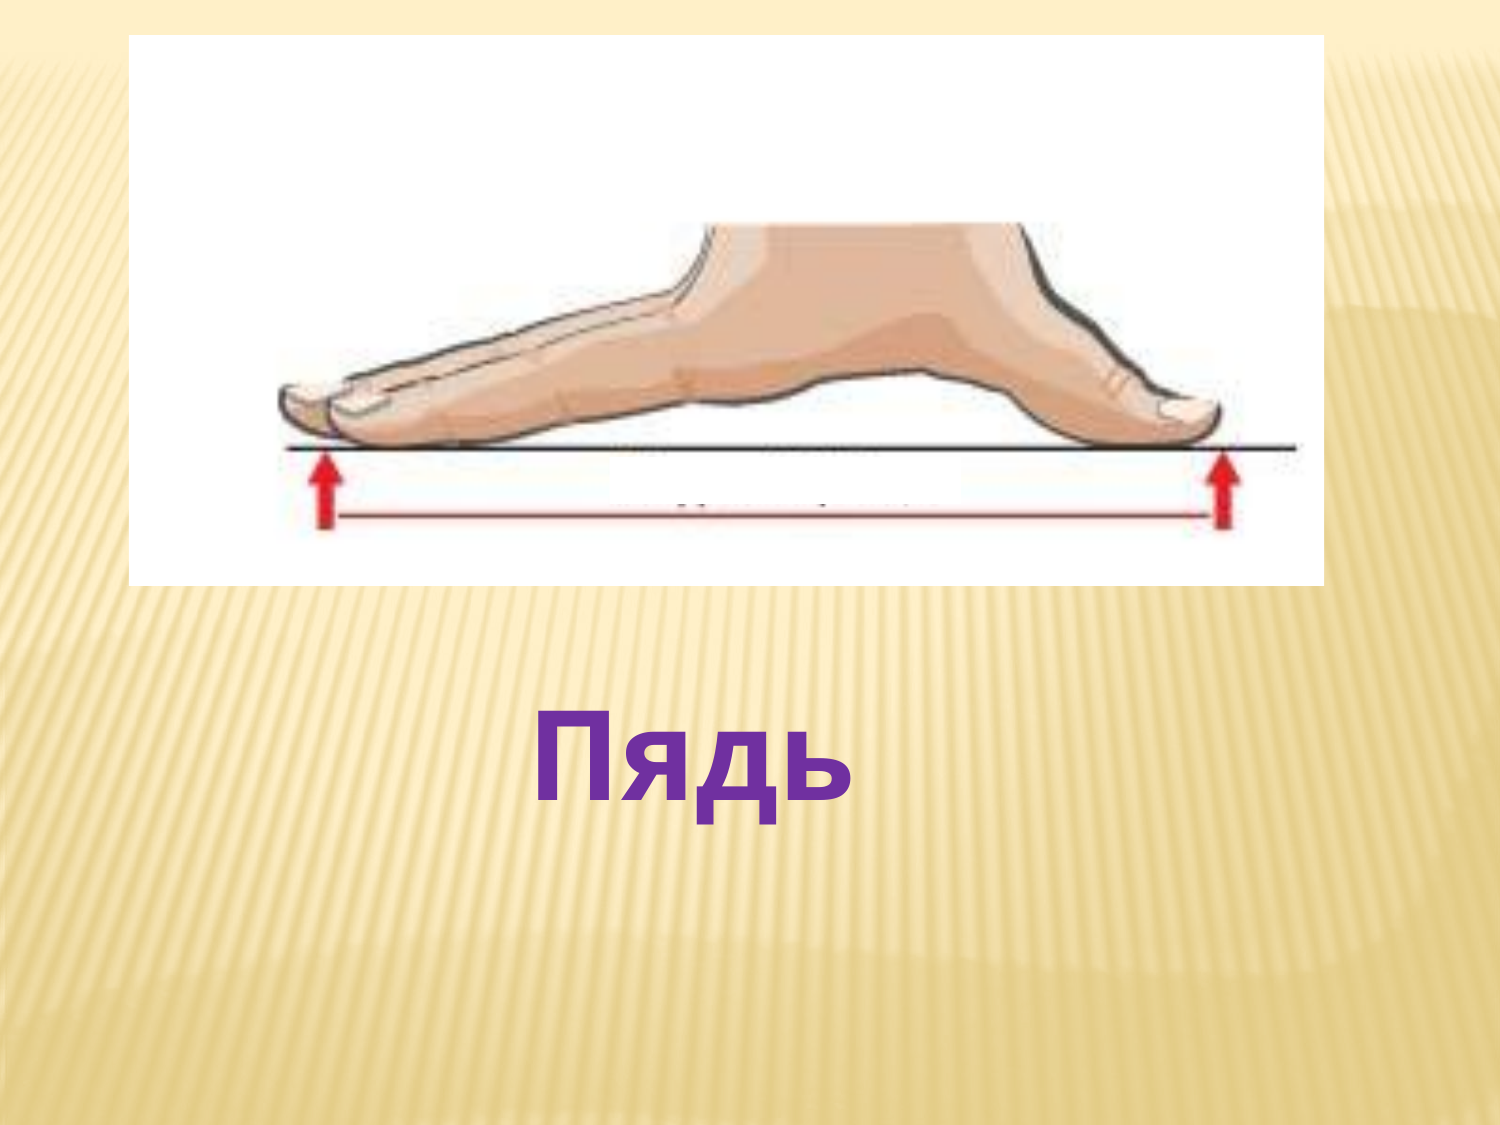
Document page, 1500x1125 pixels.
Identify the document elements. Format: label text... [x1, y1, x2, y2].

text_box Пядь [513, 667, 870, 833]
picture [128, 34, 1325, 587]
